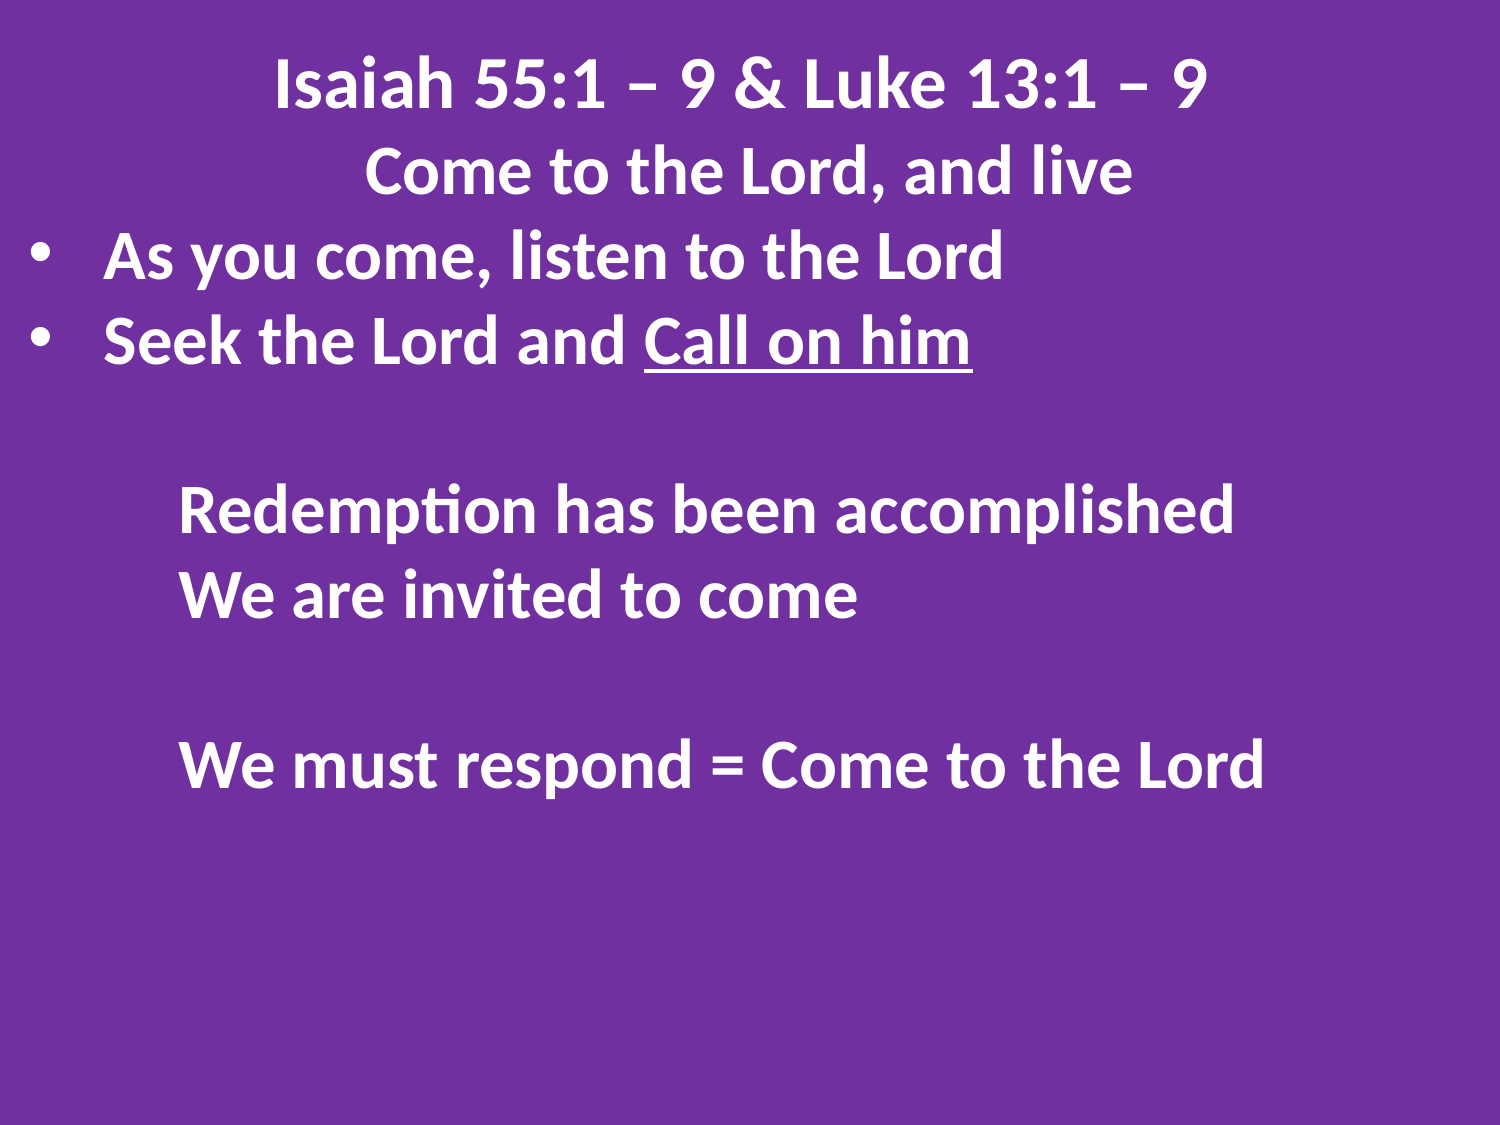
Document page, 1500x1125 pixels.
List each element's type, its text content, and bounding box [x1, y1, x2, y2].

subtitle Isaiah 55:1 – 9 & Luke 13:1 – 9 Come to the Lord, and live As you come, listen to the Lord Seek the Lord and Call on him Redemption has been accomplished We are invited to come We must respond = Come to the Lord [13, 26, 1487, 1112]
